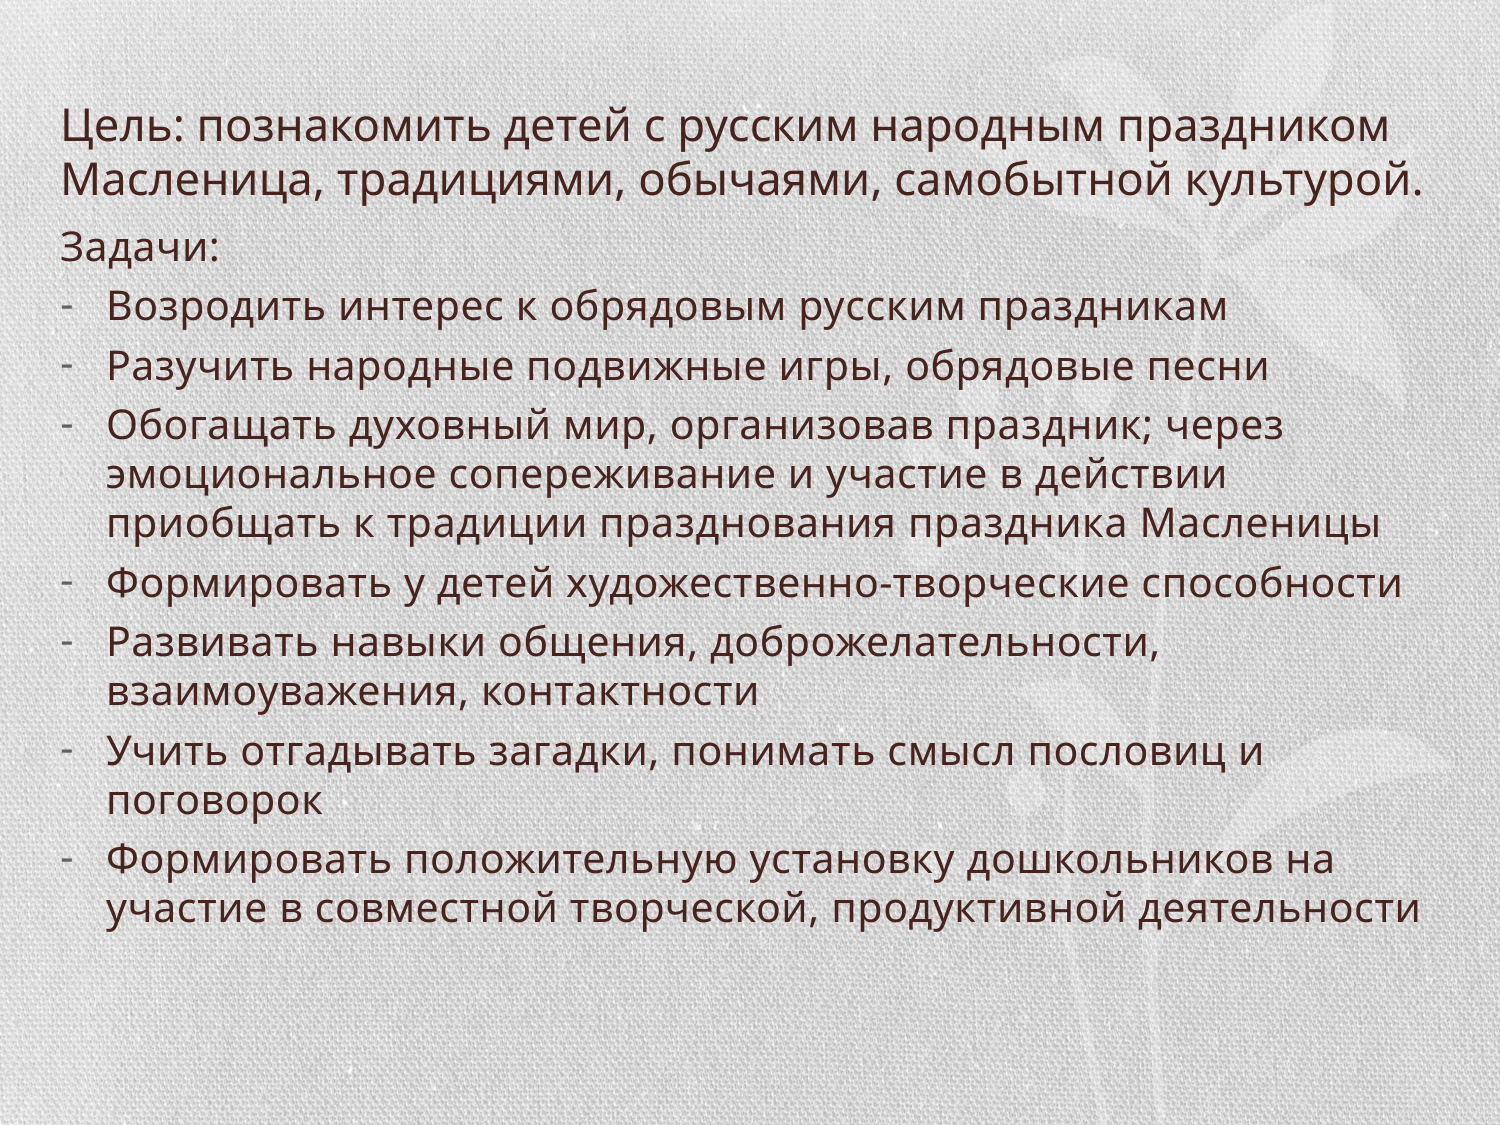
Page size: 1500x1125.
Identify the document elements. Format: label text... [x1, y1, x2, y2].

title Цель: познакомить детей с русским народным праздником Масленица, традициями, обычаями, самобытной культурой. [45, 37, 1455, 213]
list Задачи: Возродить интерес к обрядовым русским праздникам Разучить народные подвижные игры, обрядовые песни Обогащать духовный мир, организовав праздник; через эмоциональное сопереживание и участие в действии приобщать к традиции празднования праздника Масленицы Формировать у детей художественно-творческие способности Развивать навыки общения, доброжелательности, взаимоуважения, контактности Учить отгадывать загадки, понимать смысл пословиц и поговорок Формировать положительную установку дошкольников на участие в совместной творческой, продуктивной деятельности [45, 213, 1455, 1023]
